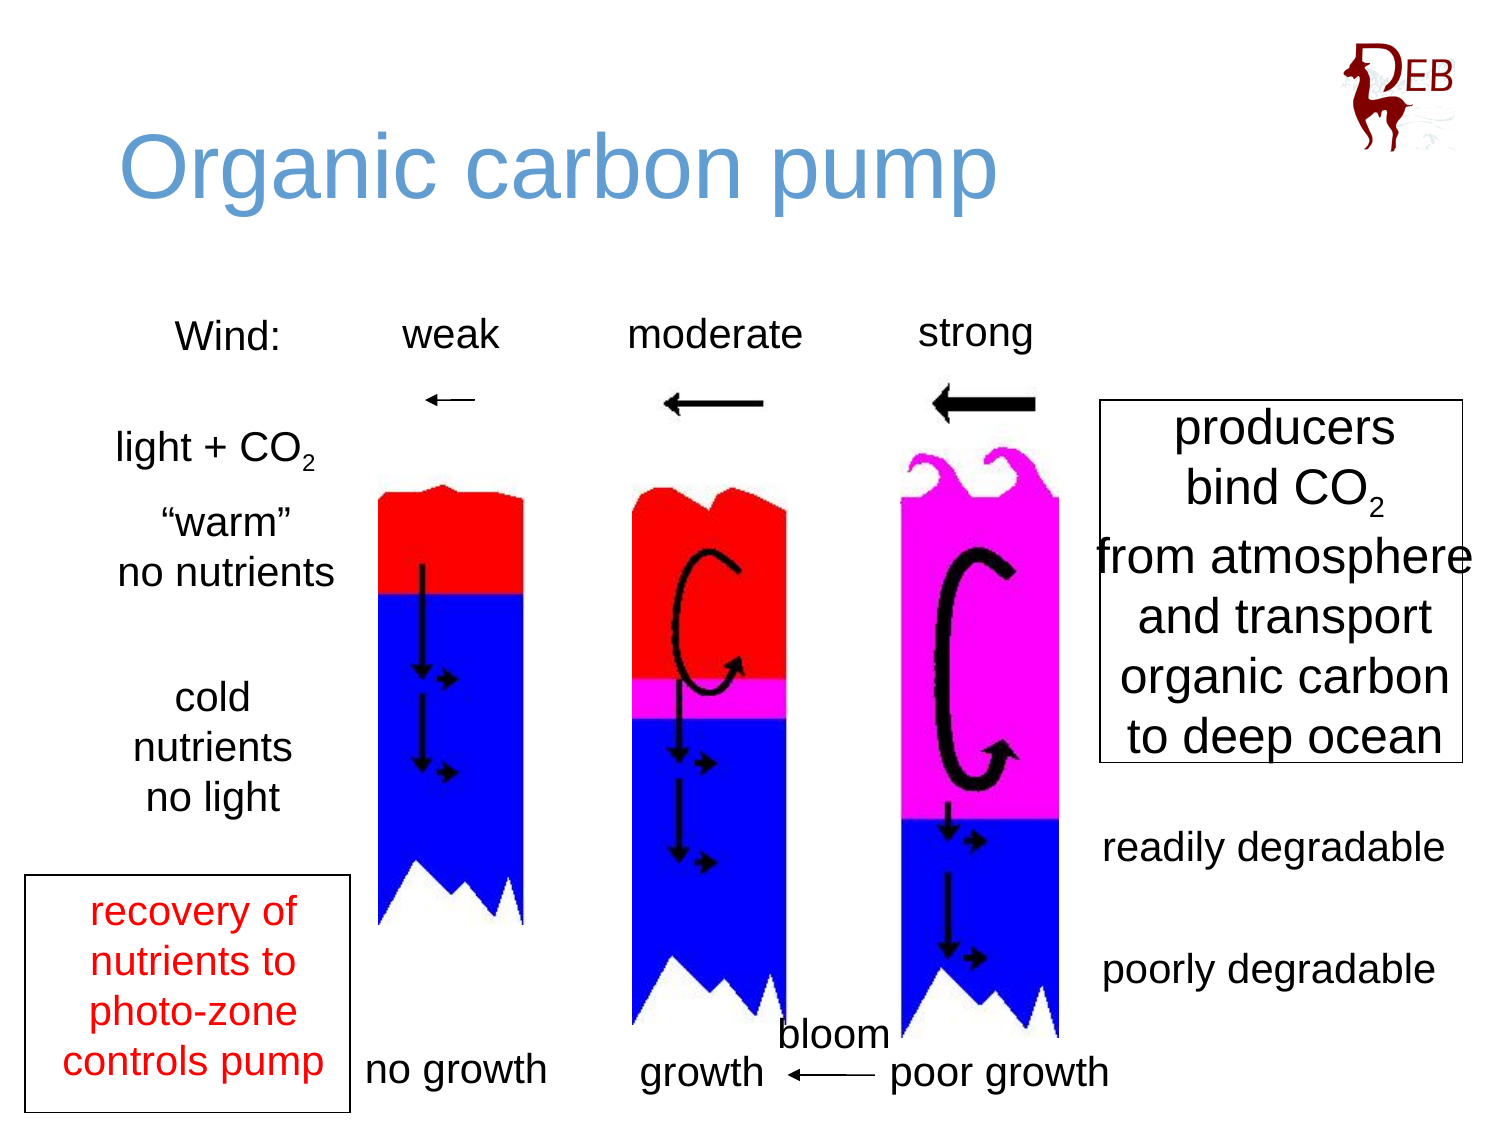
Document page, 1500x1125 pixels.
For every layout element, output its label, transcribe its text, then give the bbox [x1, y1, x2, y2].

text_box producers bind CO2 from atmosphere and transport organic carbon to deep ocean [1081, 387, 1490, 771]
text_box bloom [762, 999, 907, 1065]
text_box [24, 874, 350, 1113]
text_box “warm” no nutrients [102, 486, 351, 602]
text_box readily degradable [1087, 812, 1473, 877]
picture [899, 374, 1060, 1038]
text_box strong [903, 296, 1050, 362]
title Organic carbon pump [103, 59, 1397, 278]
text_box [1099, 399, 1463, 763]
text_box growth [624, 1037, 781, 1102]
text_box [787, 1068, 875, 1082]
text_box poor growth [874, 1037, 1126, 1102]
picture [1339, 34, 1455, 153]
text_box Wind: [159, 301, 297, 367]
text_box moderate [612, 299, 819, 365]
text_box no growth [350, 1034, 563, 1100]
text_box weak [387, 299, 516, 335]
text_box cold nutrients no light [117, 662, 308, 827]
picture [631, 387, 788, 1026]
text_box light + CO2 [100, 411, 331, 484]
picture [378, 337, 526, 926]
text_box poorly degradable [1087, 934, 1452, 1000]
